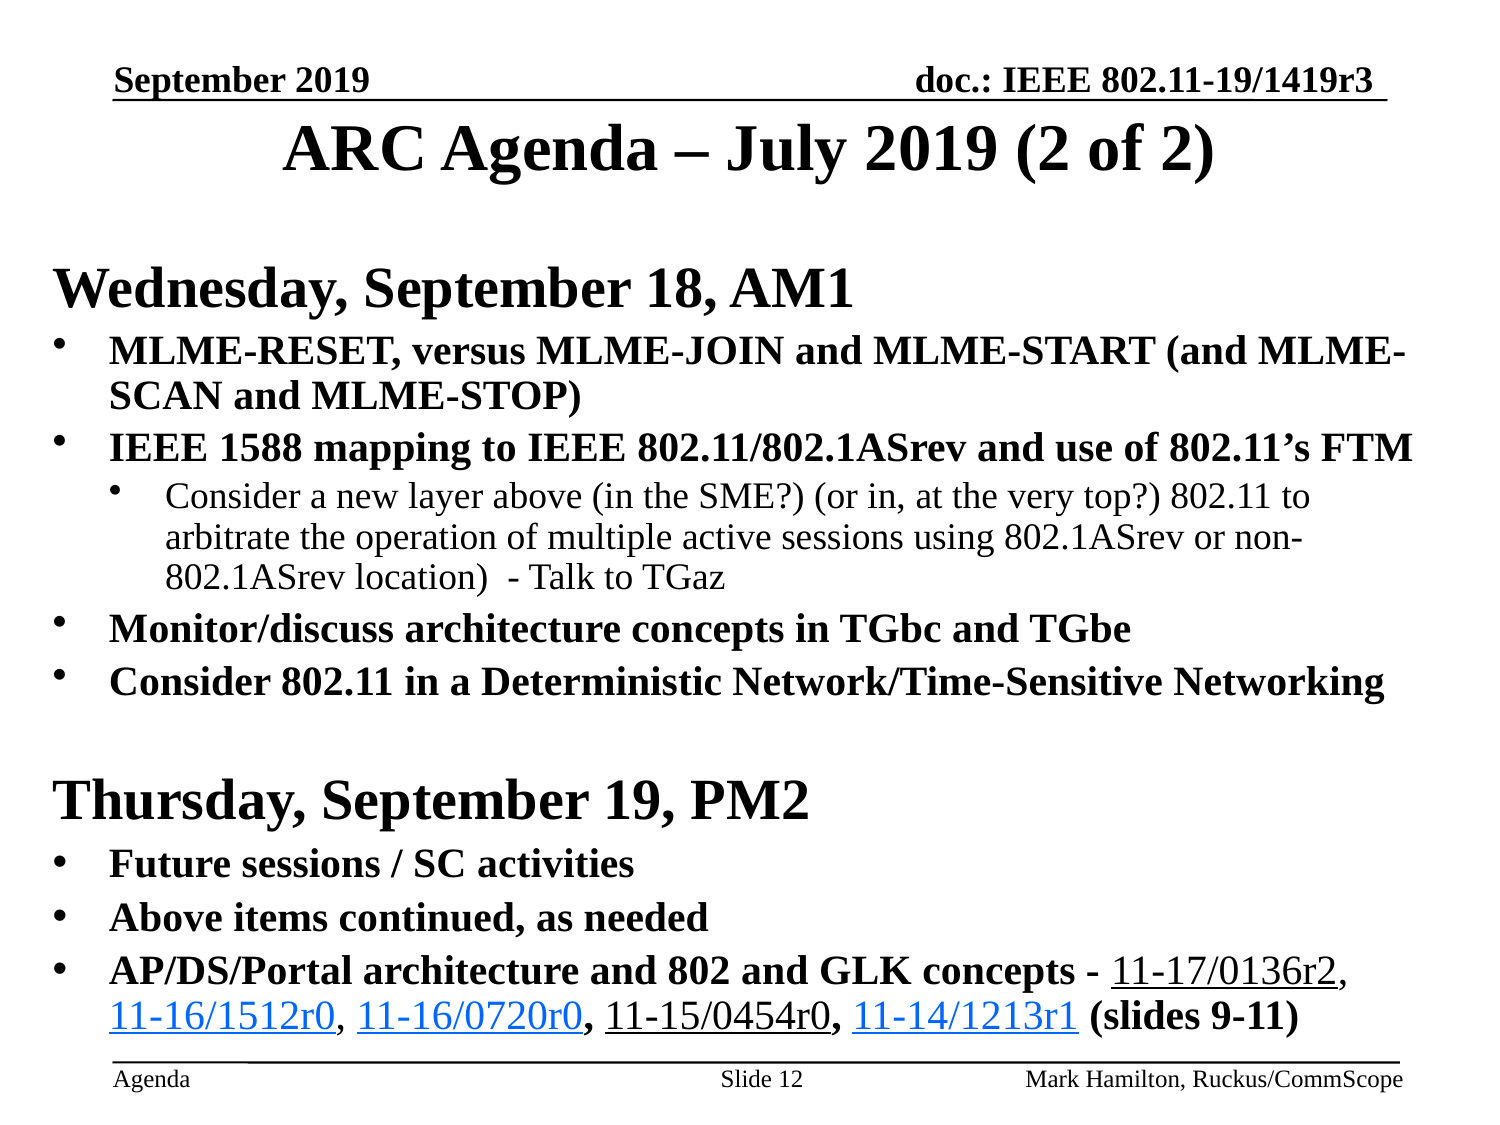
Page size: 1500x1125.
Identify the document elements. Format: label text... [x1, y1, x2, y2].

title ARC Agenda – July 2019 (2 of 2) [112, 99, 1388, 188]
list Wednesday, September 18, AM1 MLME-RESET, versus MLME-JOIN and MLME-START (and MLME-SCAN and MLME-STOP) IEEE 1588 mapping to IEEE 802.11/802.1ASrev and use of 802.11’s FTM Consider a new layer above (in the SME?) (or in, at the very top?) 802.11 to arbitrate the operation of multiple active sessions using 802.1ASrev or non-802.1ASrev location) - Talk to TGaz Monitor/discuss architecture concepts in TGbc and TGbe Consider 802.11 in a Deterministic Network/Time-Sensitive Networking Thursday, September 19, PM2 Future sessions / SC activities Above items continued, as needed AP/DS/Portal architecture and 802 and GLK concepts - 11-17/0136r2, 11-16/1512r0, 11-16/0720r0, 11-15/0454r0, 11-14/1213r1 (slides 9-11) [37, 249, 1450, 1075]
